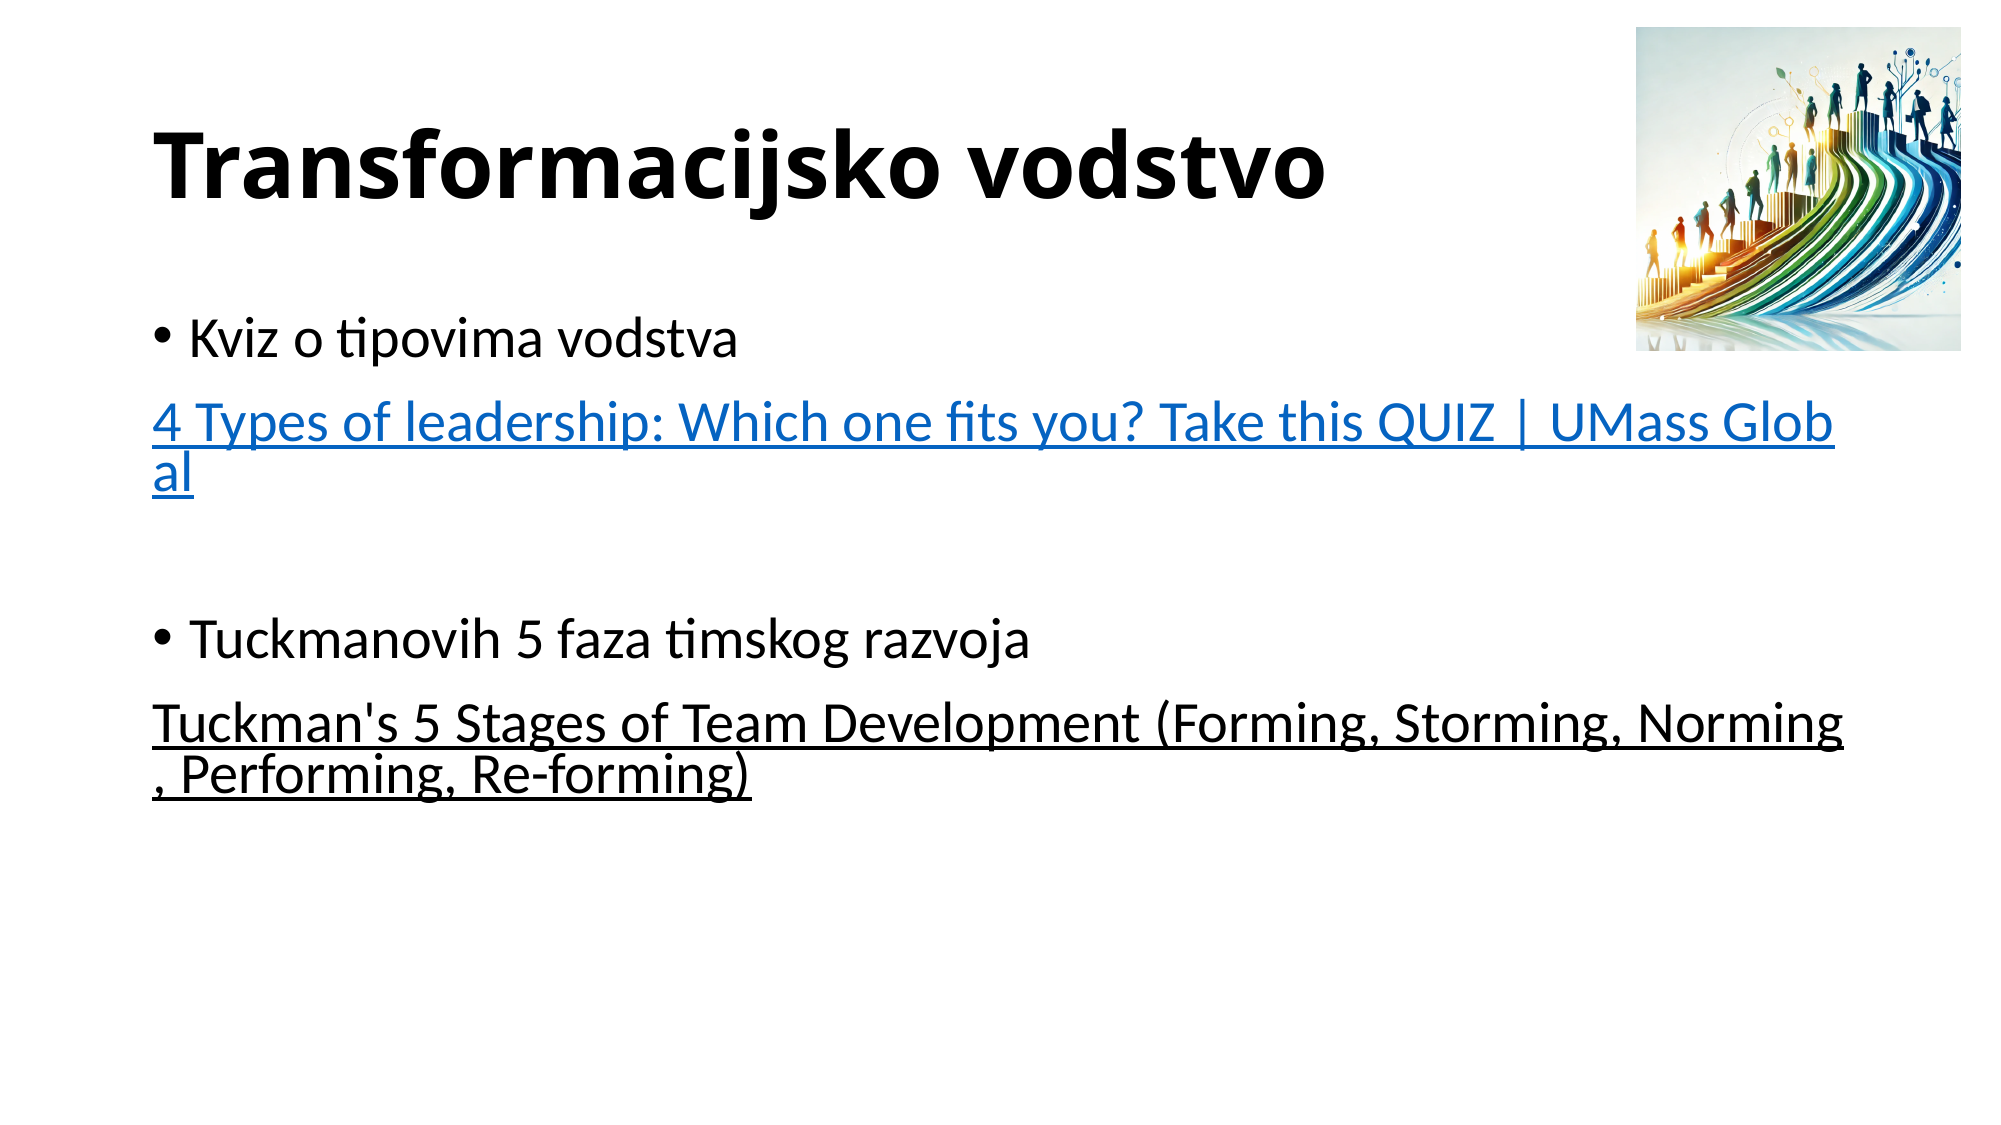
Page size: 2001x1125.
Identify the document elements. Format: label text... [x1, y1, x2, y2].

list Kviz o tipovima vodstva 4 Types of leadership: Which one fits you? Take this QUIZ | UMass Global Tuckmanovih 5 faza timskog razvoja Tuckman's 5 Stages of Team Development (Forming, Storming, Norming, Performing, Re-forming) [137, 299, 1863, 1014]
picture [1636, 27, 1961, 351]
title Transformacijsko vodstvo [137, 59, 1636, 278]
